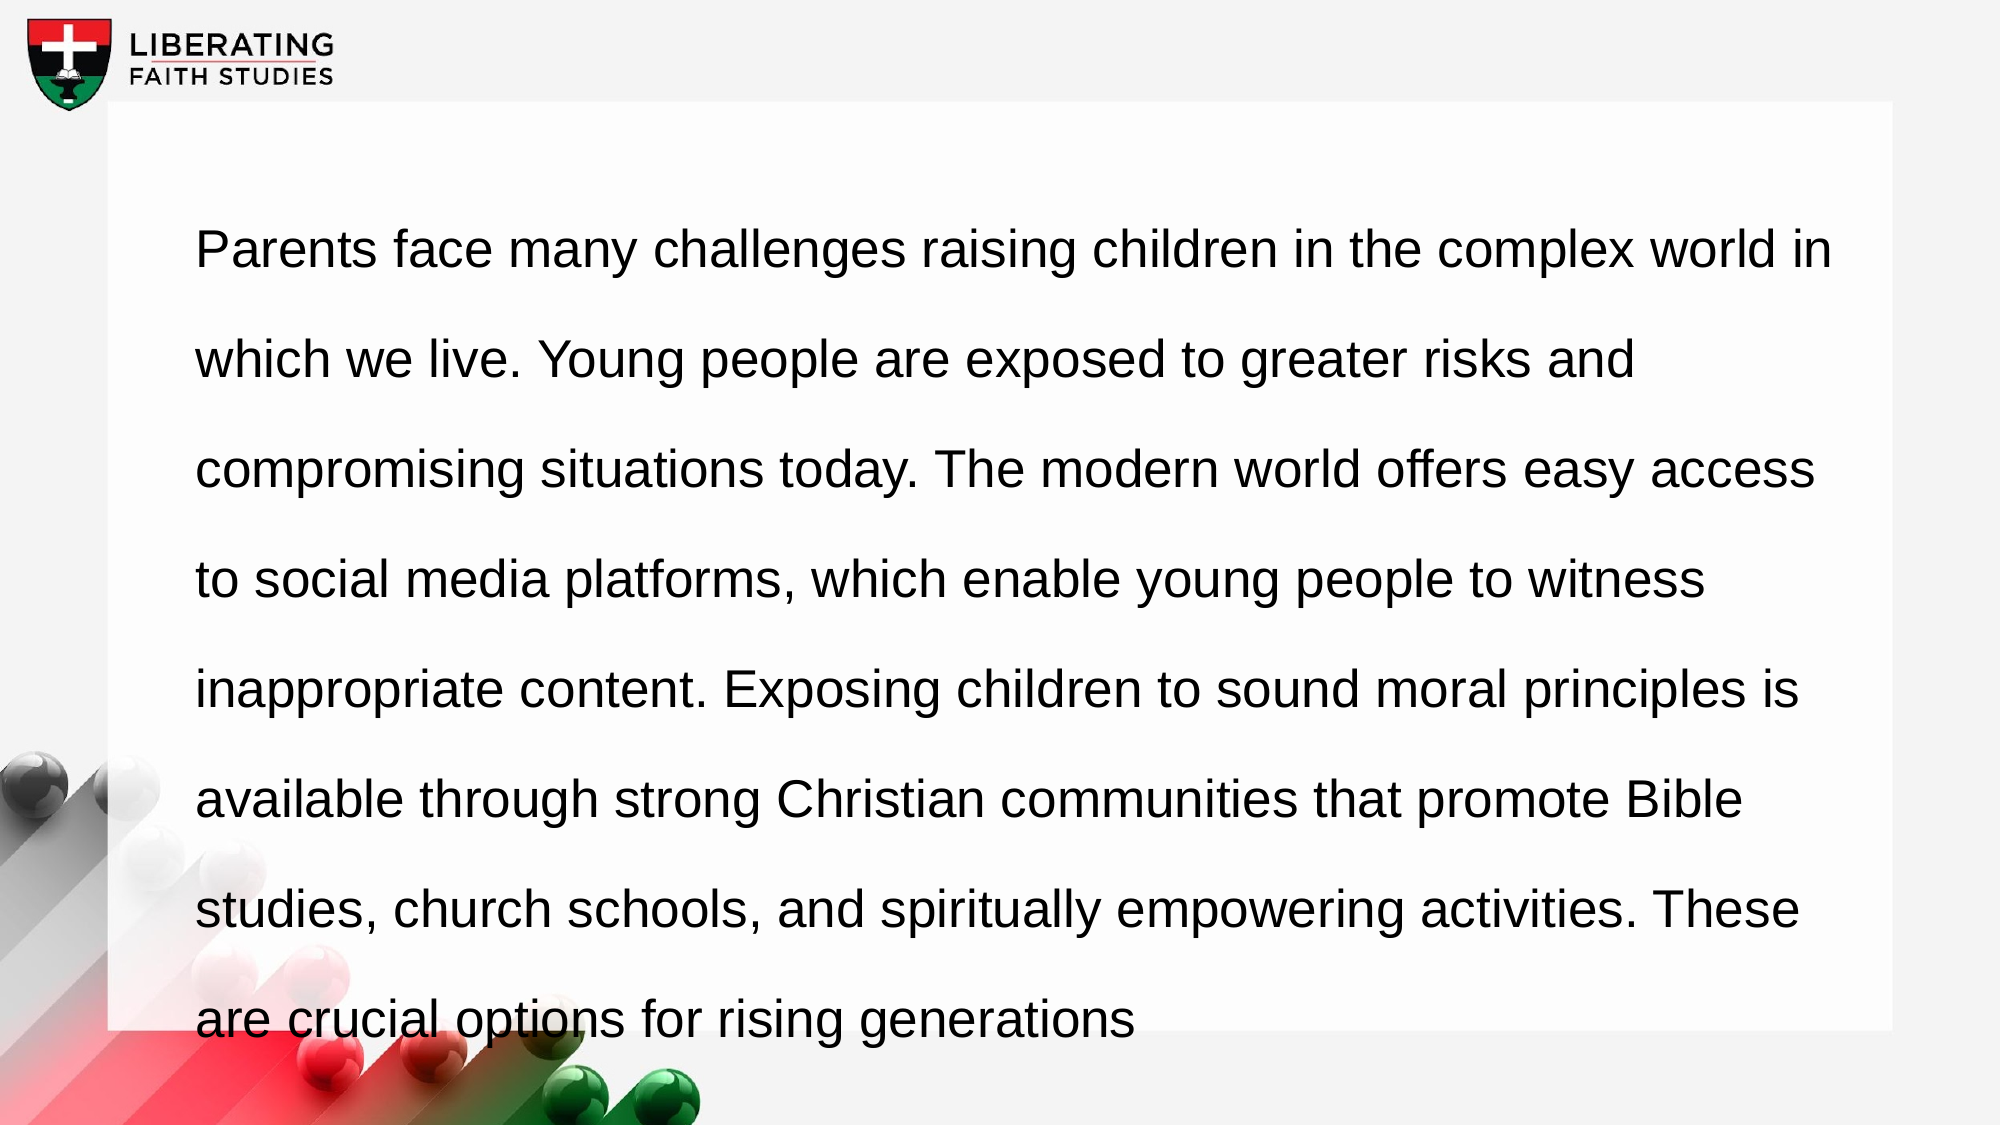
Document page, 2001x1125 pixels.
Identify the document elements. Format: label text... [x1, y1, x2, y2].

text_box Parents face many challenges raising children in the complex world in which we live. Young people are exposed to greater risks and compromising situations today. The modern world offers easy access to social media platforms, which enable young people to witness inappropriate content. Exposing children to sound moral principles is available through strong Christian communities that promote Bible studies, church schools, and spiritually empowering activities. These are crucial options for rising generations [180, 196, 1852, 1125]
picture [0, 0, 2000, 1125]
